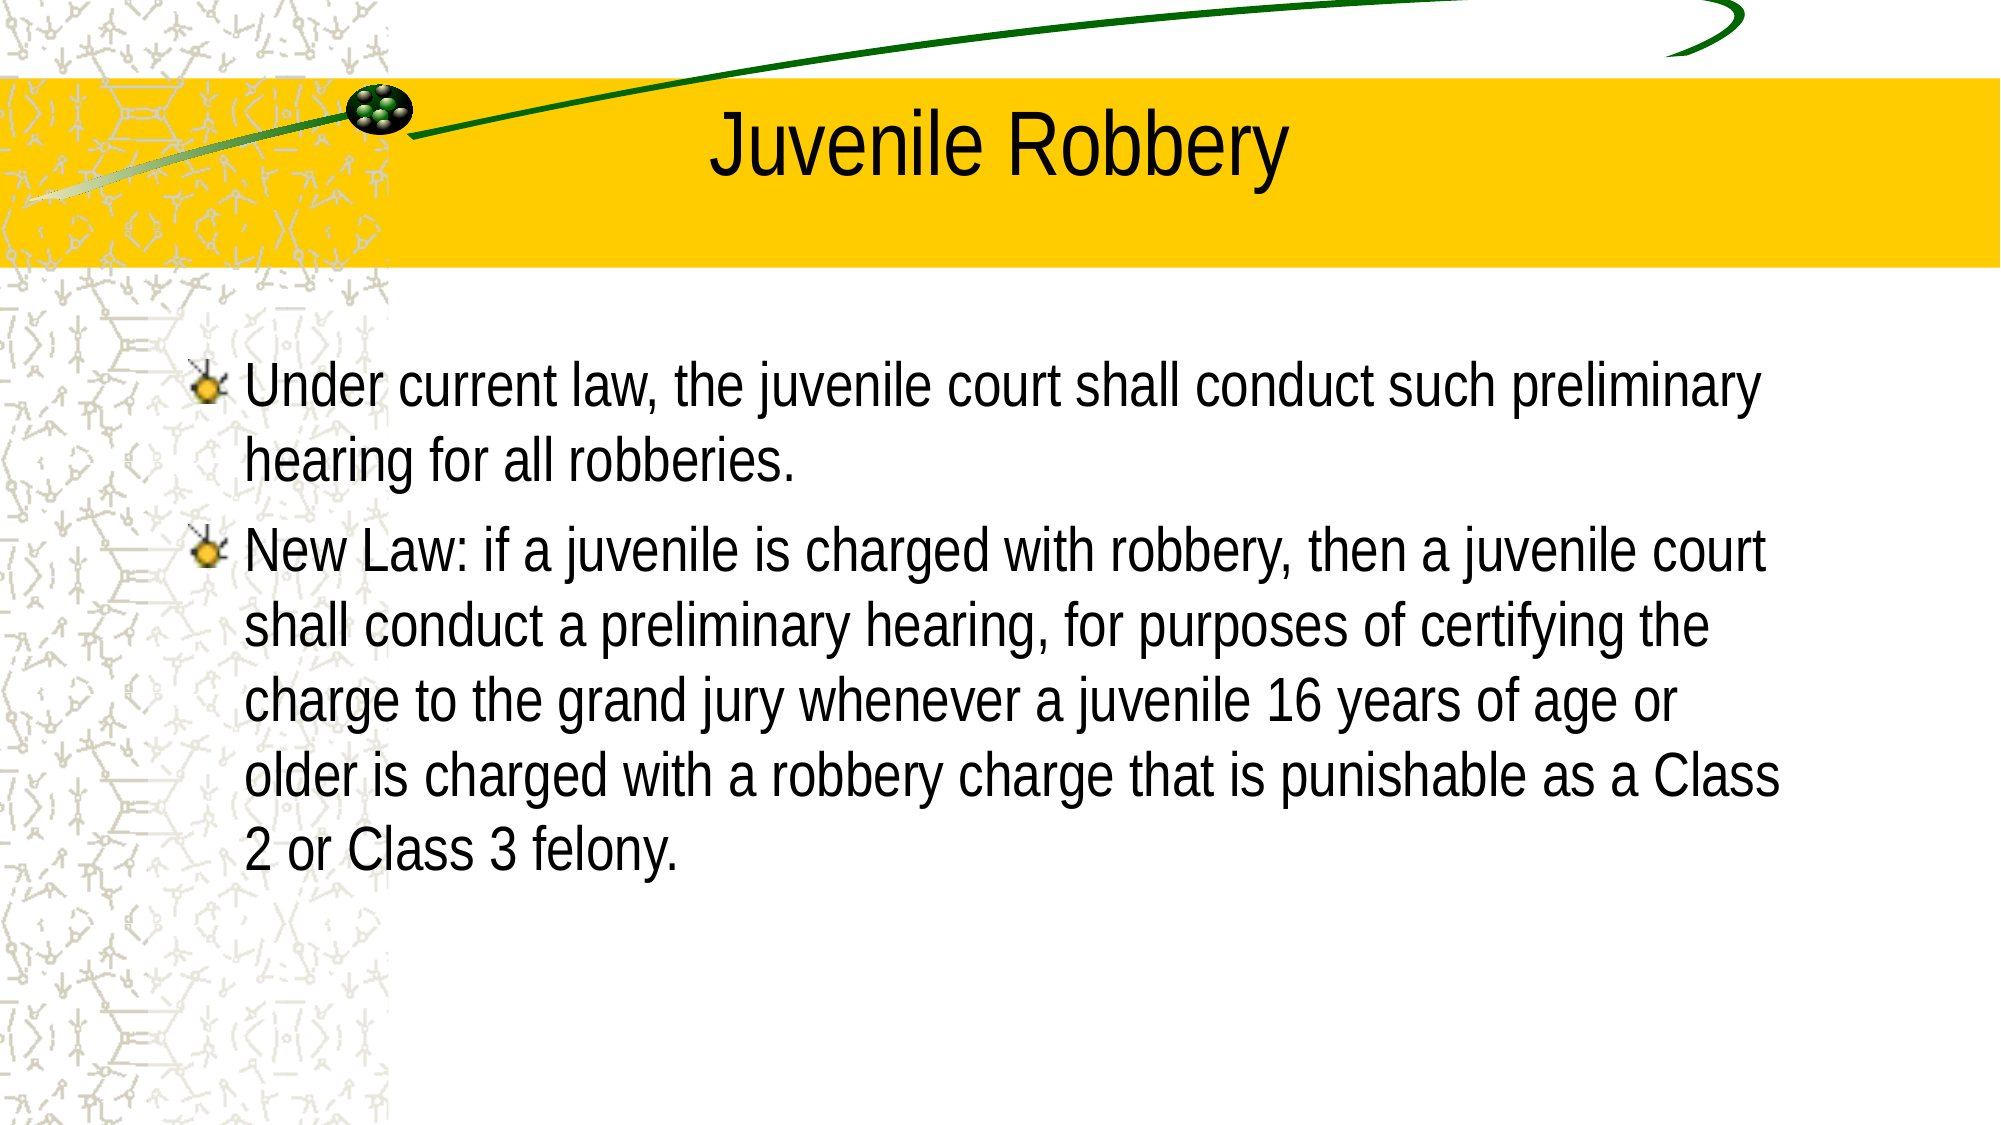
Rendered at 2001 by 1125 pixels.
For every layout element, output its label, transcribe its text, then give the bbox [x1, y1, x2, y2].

picture [0, 0, 389, 1125]
picture [188, 524, 233, 568]
picture [188, 359, 233, 404]
list Under current law, the juvenile court shall conduct such preliminary hearing for all robberies. New Law: if a juvenile is charged with robbery, then a juvenile court shall conduct a preliminary hearing, for purposes of certifying the charge to the grand jury whenever a juvenile 16 years of age or older is charged with a robbery charge that is punishable as a Class 2 or Class 3 felony. [180, 336, 1796, 1071]
title Juvenile Robbery [99, 14, 1901, 263]
